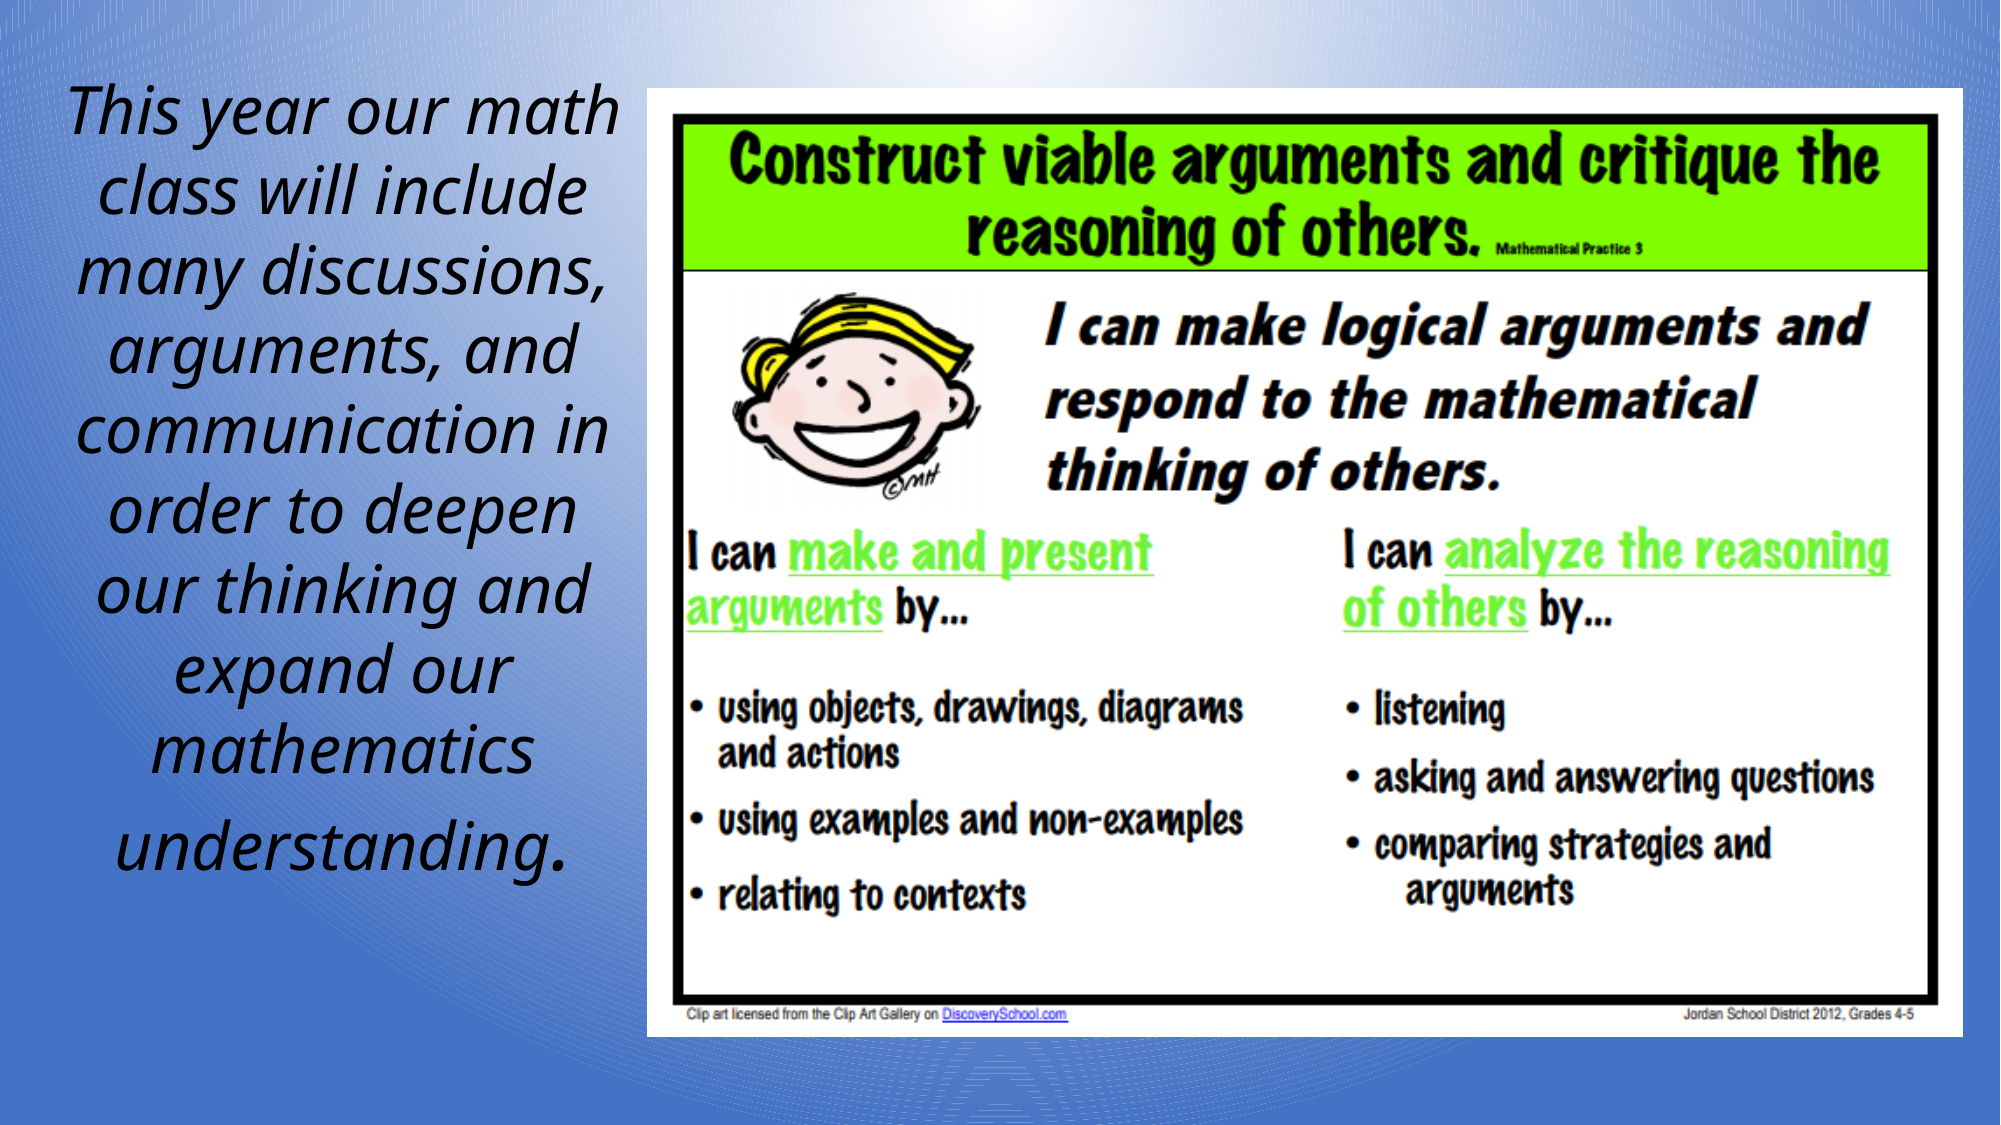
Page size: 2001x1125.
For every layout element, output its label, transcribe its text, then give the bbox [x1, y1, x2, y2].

picture [647, 88, 1963, 1037]
text_box This year our math class will include many discussions, arguments, and communication in order to deepen our thinking and expand our mathematics understanding. [0, 60, 648, 895]
